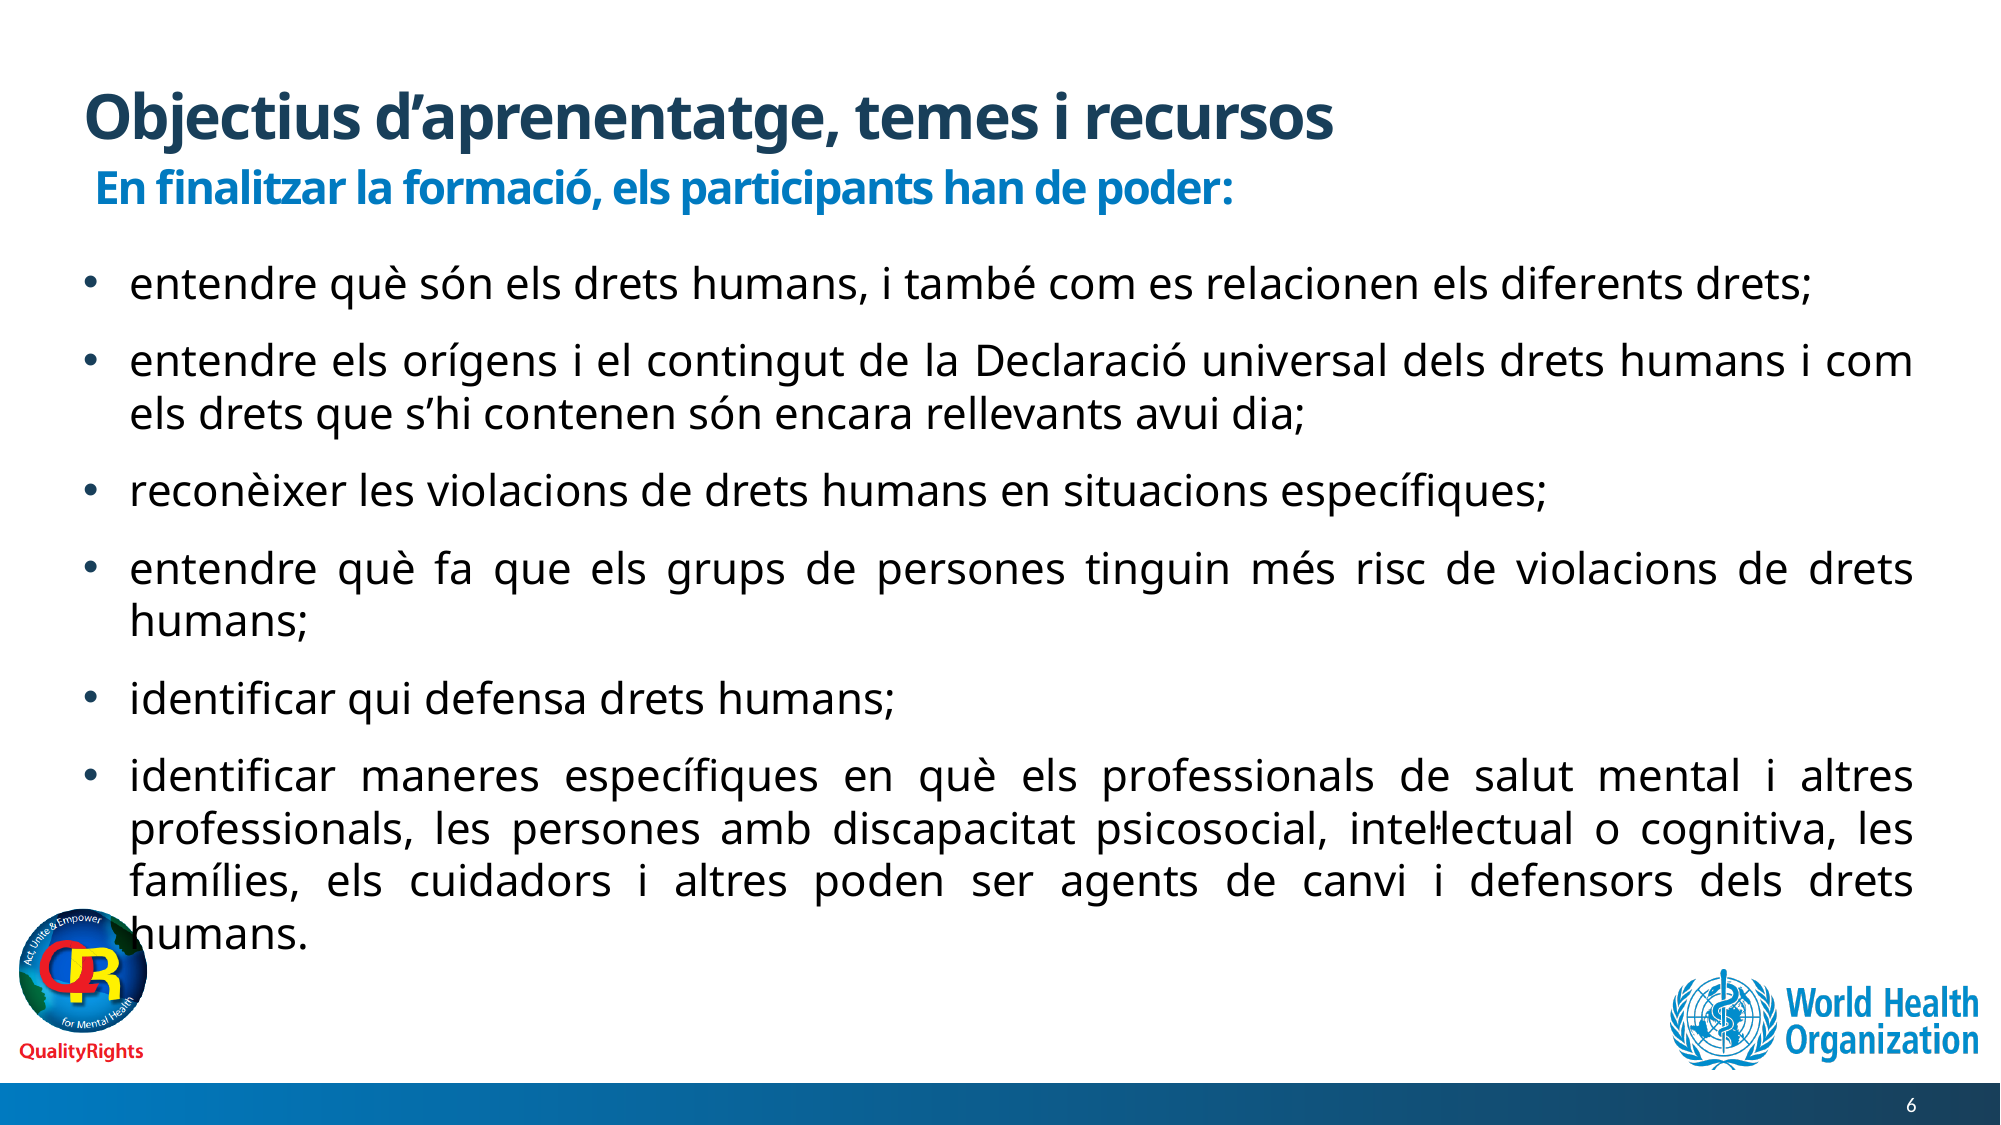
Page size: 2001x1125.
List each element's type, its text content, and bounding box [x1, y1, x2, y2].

picture [1730, 969, 1978, 1070]
picture [1670, 987, 1680, 1011]
title Objectius d’aprenentatge, temes i recursos [83, 83, 1690, 154]
picture [1726, 988, 1733, 999]
picture [1682, 987, 1766, 1060]
picture [1891, 987, 1897, 999]
picture [1791, 987, 1798, 1005]
picture [1805, 987, 1811, 1003]
picture [1711, 1021, 1722, 1029]
list En finalitzar la formació, els participants han de poder: [94, 155, 1928, 215]
picture [1725, 1040, 1747, 1054]
picture [1700, 987, 1711, 992]
picture [1678, 1024, 1682, 1034]
slide_number 6 [1646, 1086, 1917, 1122]
picture [1860, 1000, 1865, 1013]
picture [1670, 1029, 1716, 1070]
list entendre què són els drets humans, i també com es relacionen els diferents drets; entendre els orígens i el contingut de la Declaració universal dels drets humans i com els drets que s’hi contenen són encara rellevants avui dia; reconèixer les violacions de drets humans en situacions específiques; entendre què fa que els grups de persones tinguin més risc de violacions de drets humans; identificar qui defensa drets humans; identificar maneres específiques en què els professionals de salut mental i altres professionals, les persones amb discapacitat psicosocial, intel·lectual o cognitiva, les famílies, els cuidadors i altres poden ser agents de canvi i defensors dels drets humans. [83, 247, 1917, 987]
picture [1716, 1064, 1731, 1070]
picture [0, 891, 162, 1076]
